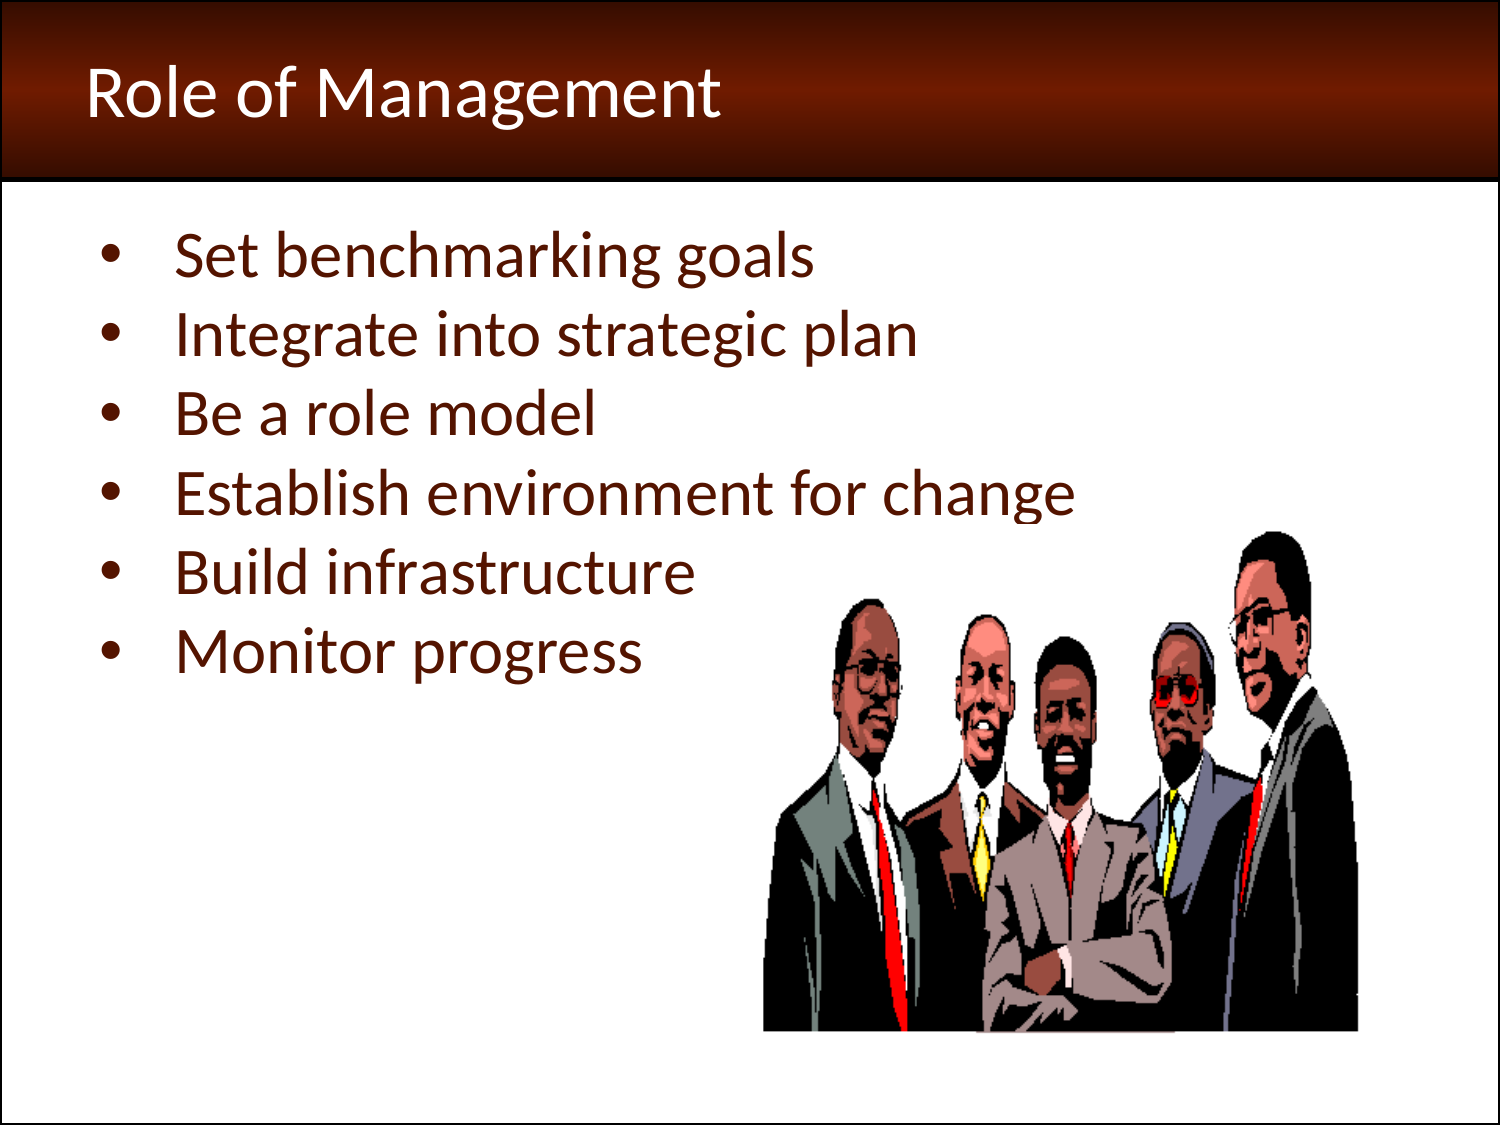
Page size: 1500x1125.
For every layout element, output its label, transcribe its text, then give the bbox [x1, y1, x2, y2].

picture [762, 524, 1363, 1041]
text_box Set benchmarking goals Integrate into strategic plan Be a role model Establish environment for change Build infrastructure Monitor progress [88, 212, 1450, 773]
text_box Role of Management [75, 24, 1400, 163]
